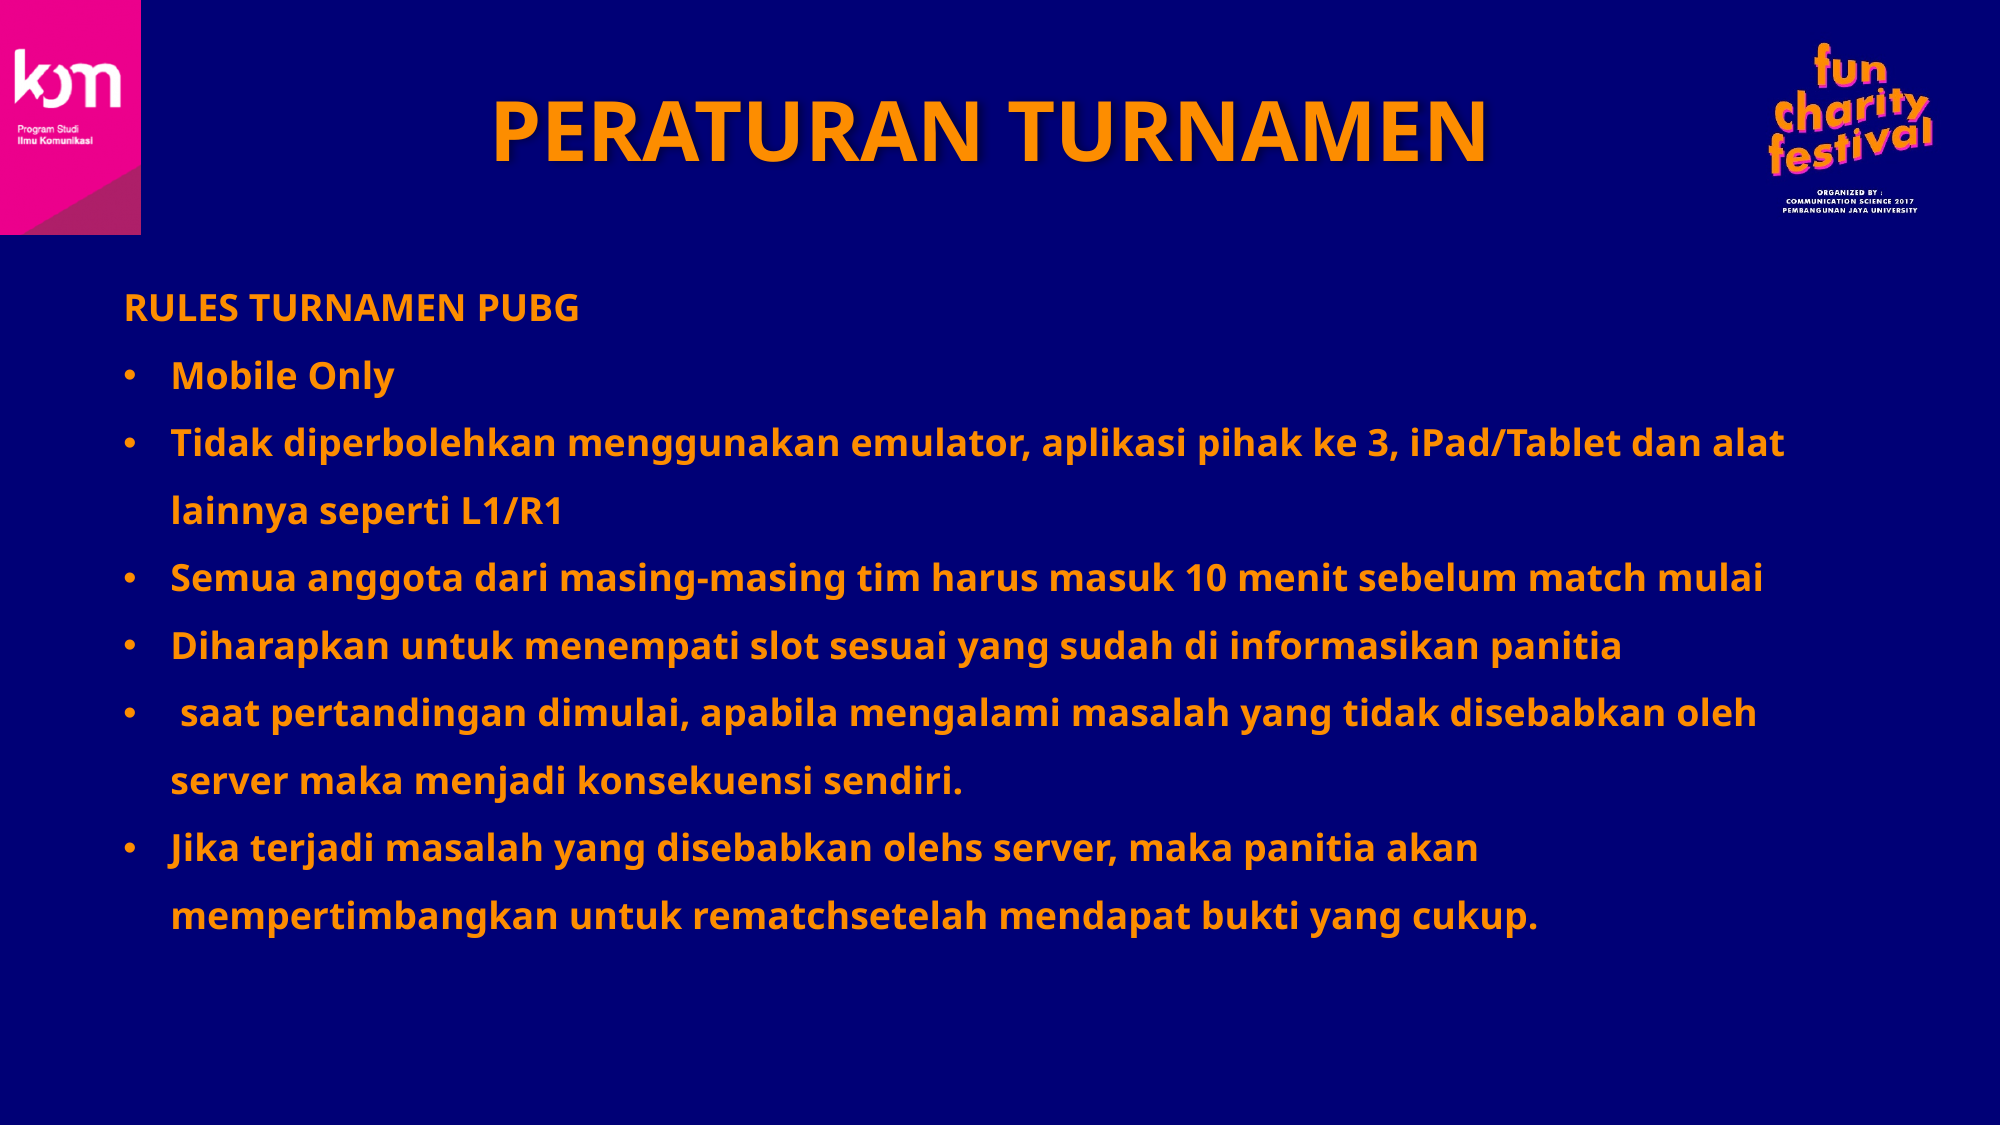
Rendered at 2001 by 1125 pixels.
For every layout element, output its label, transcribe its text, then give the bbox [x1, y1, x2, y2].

text_box PERATURAN TURNAMEN [474, 70, 1507, 186]
picture [1700, 0, 2000, 278]
picture [0, 0, 141, 235]
text_box RULES TURNAMEN PUBG Mobile Only Tidak diperbolehkan menggunakan emulator, aplikasi pihak ke 3, iPad/Tablet dan alat lainnya seperti L1/R1 Semua anggota dari masing-masing tim harus masuk 10 menit sebelum match mulai Diharapkan untuk menempati slot sesuai yang sudah di informasikan panitia saat pertandingan dimulai, apabila mengalami masalah yang tidak disebabkan oleh server maka menjadi konsekuensi sendiri. Jika terjadi masalah yang disebabkan olehs server, maka panitia akan mempertimbangkan untuk rematchsetelah mendapat bukti yang cukup. [108, 254, 1873, 1045]
